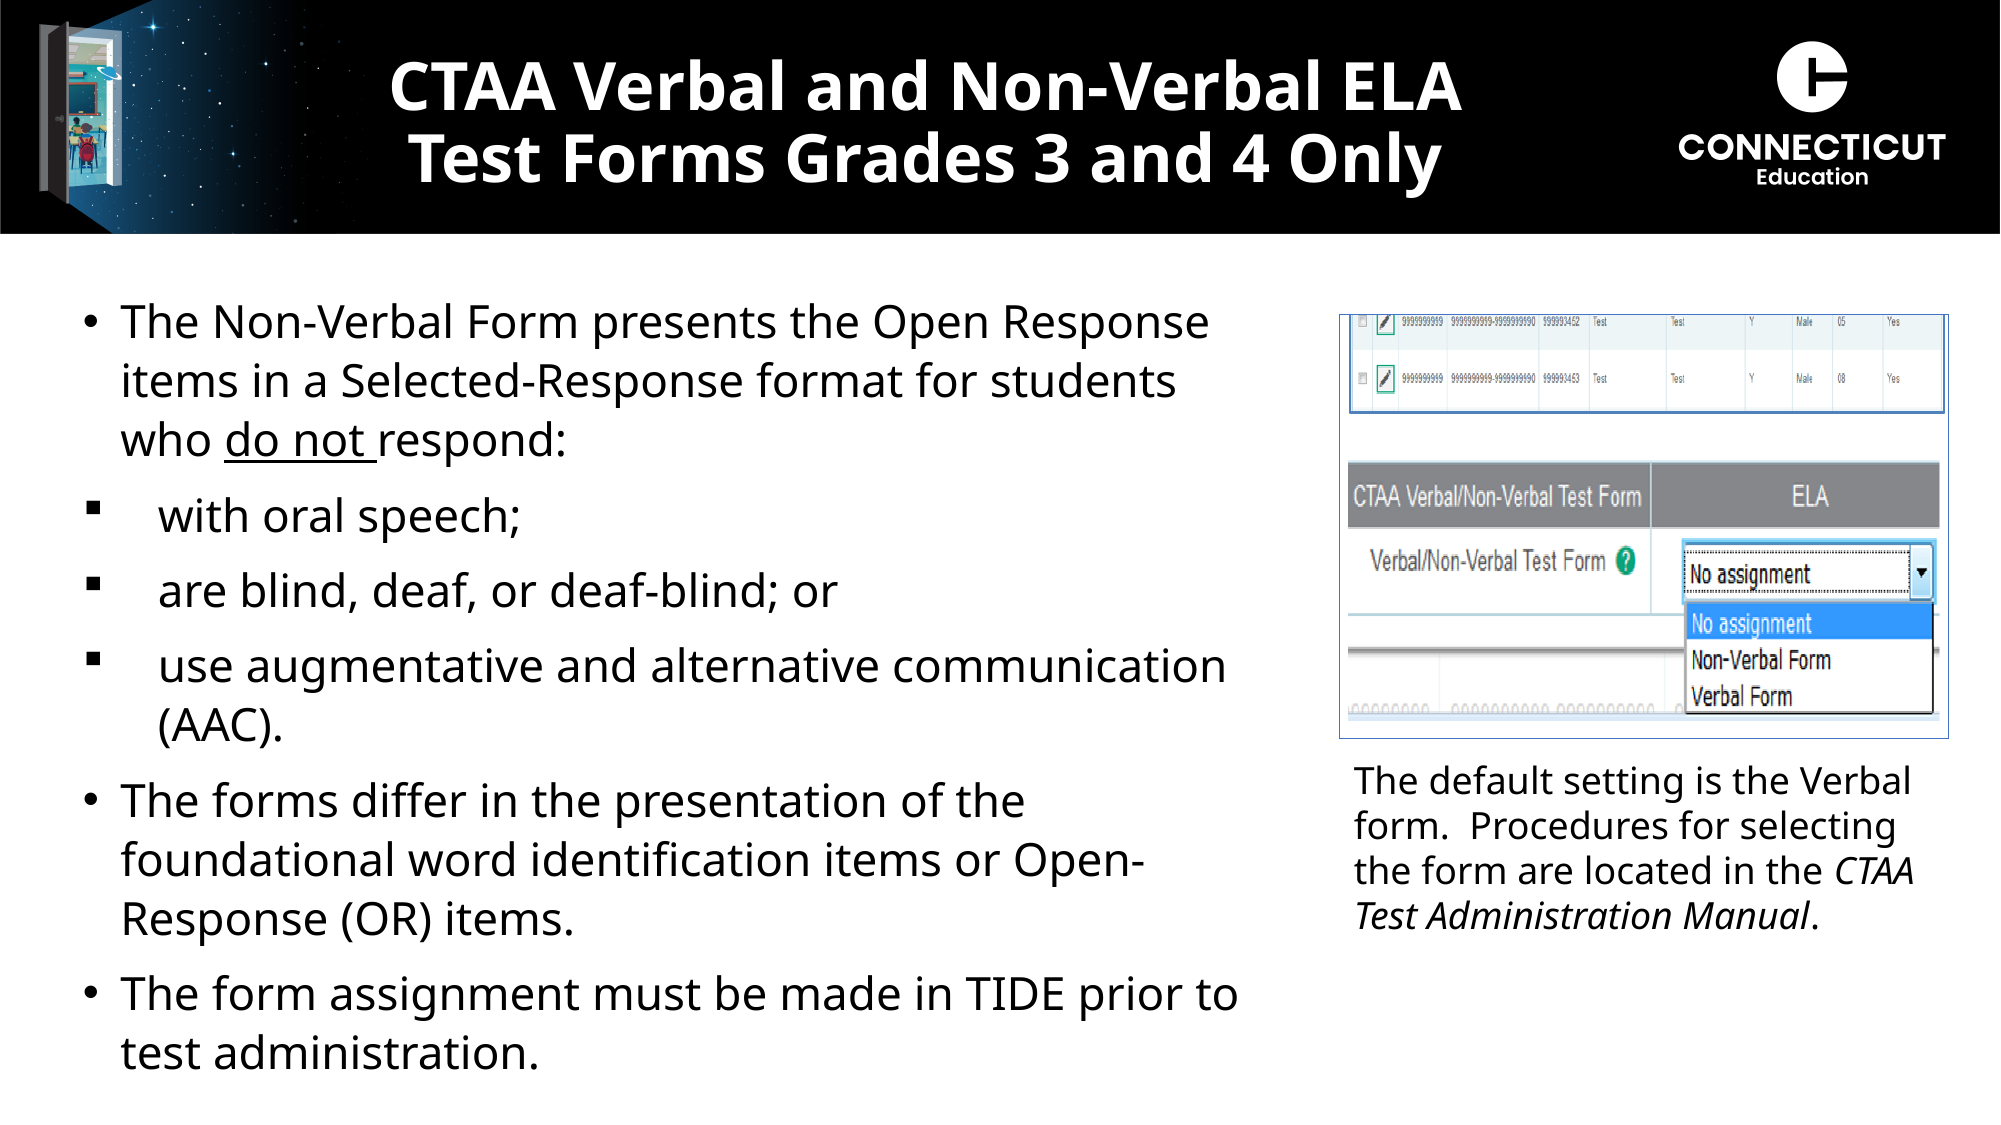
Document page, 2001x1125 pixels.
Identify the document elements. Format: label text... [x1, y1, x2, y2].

picture [0, 0, 2000, 234]
text_box The default setting is the Verbal form. Procedures for selecting the form are located in the CTAA Test Administration Manual. [1339, 749, 1958, 945]
text_box The Non-Verbal Form presents the Open Response items in a Selected-Response format for students who do not respond: with oral speech; are blind, deaf, or deaf-blind; or use augmentative and alternative communication (AAC). The forms differ in the presentation of the foundational word identification items or Open-Response (OR) items. The form assignment must be made in TIDE prior to test administration. [68, 281, 1270, 1086]
text_box CTAA Verbal and Non-Verbal ELA Test Forms Grades 3 and 4 Only [311, 56, 1540, 192]
picture [1339, 314, 1950, 739]
